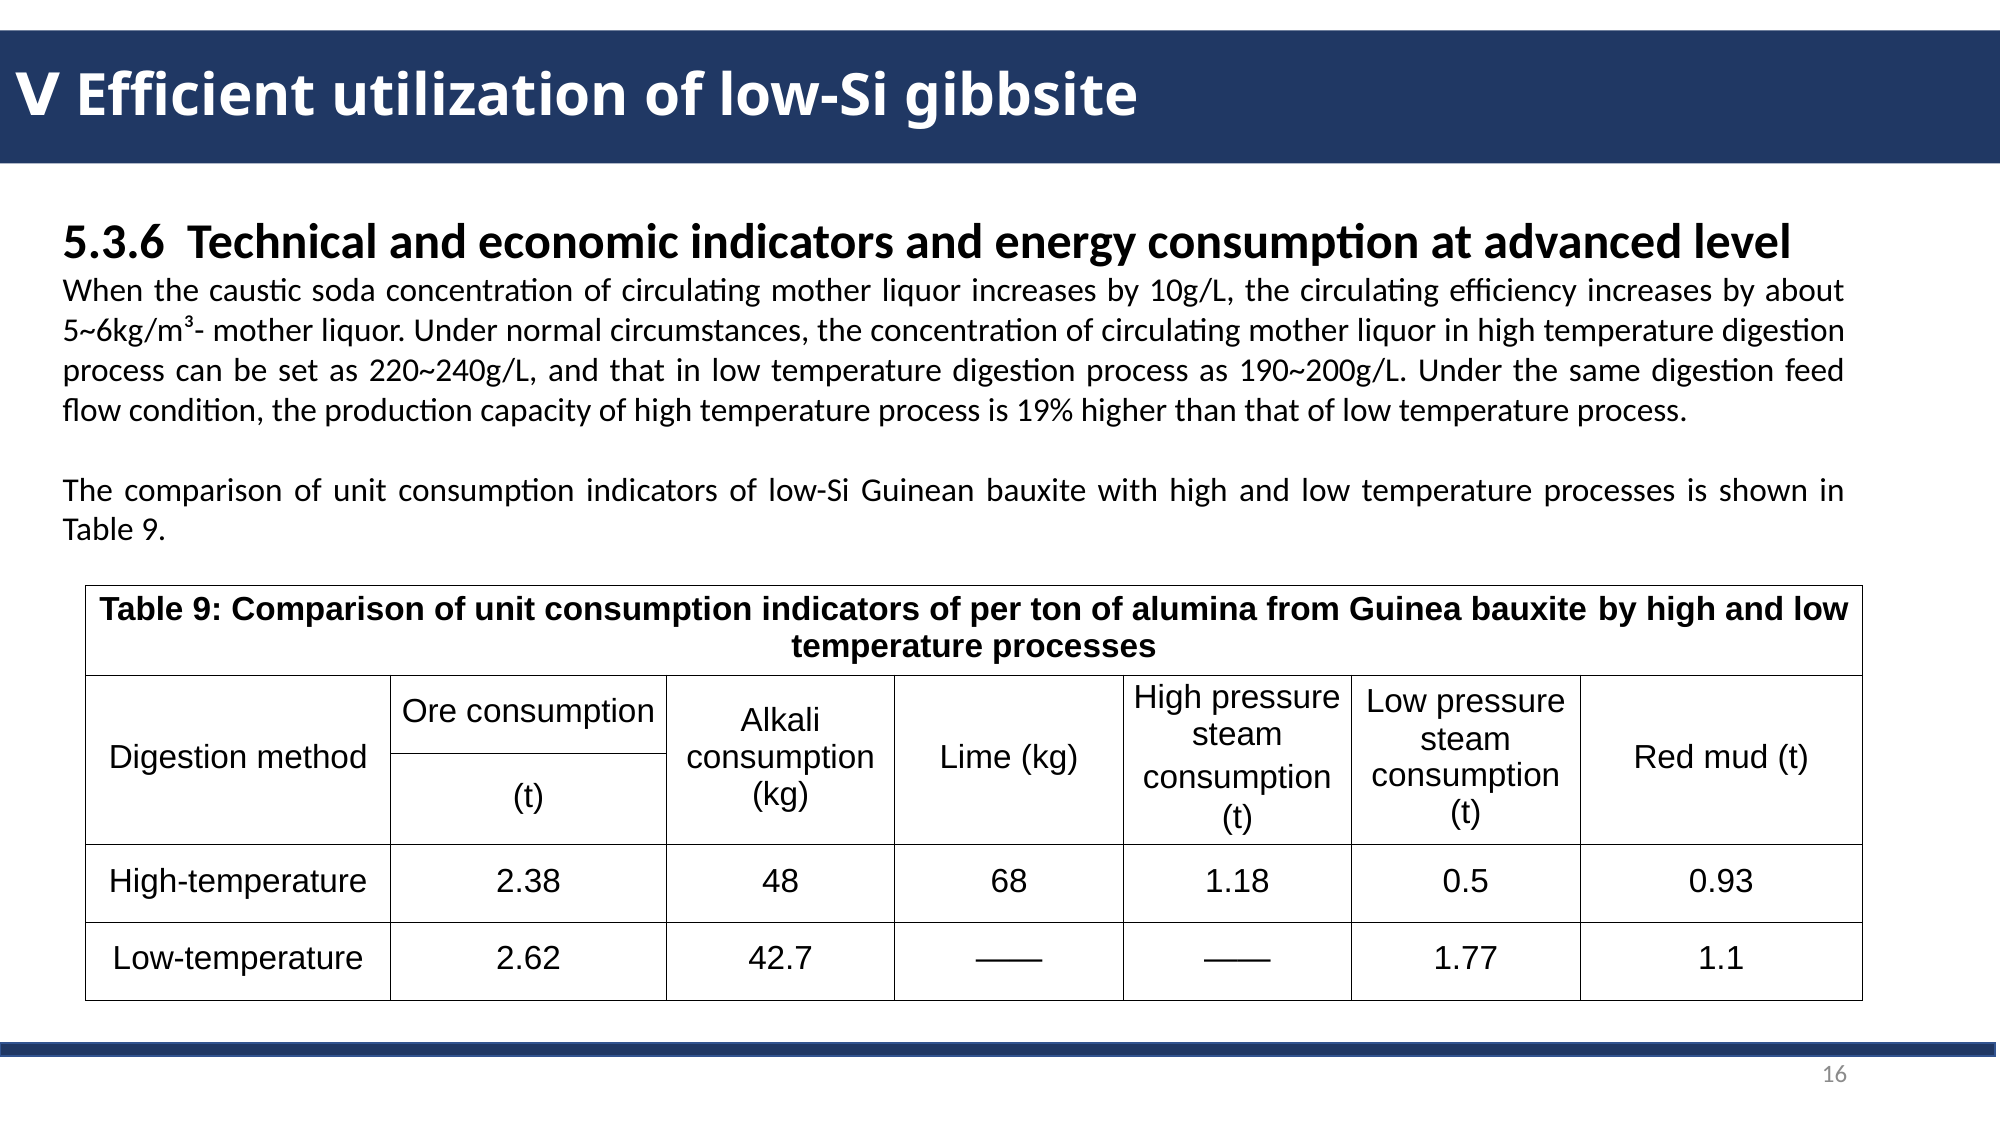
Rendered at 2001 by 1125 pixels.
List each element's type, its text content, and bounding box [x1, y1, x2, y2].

table_cell 1.77 [1352, 923, 1580, 1000]
table_cell Alkali consumption (kg) [667, 676, 894, 844]
table_cell Red mud (t) [1581, 676, 1862, 844]
table_cell (t) [391, 754, 666, 844]
table_cell 1.18 [1124, 845, 1351, 922]
table_cell 42.7 [667, 923, 894, 1000]
slide_number 16 [1412, 1042, 1863, 1103]
title Ⅴ Efficient utilization of low-Si gibbsite [0, 0, 1725, 206]
table_cell Low-temperature [86, 923, 390, 1000]
table_cell 1.1 [1581, 923, 1862, 1000]
table_header Table 9: Comparison of unit consumption indicators of per ton of alumina from Guinea bauxite by high and low temperature processes [86, 586, 1862, 675]
table_cell 0.5 [1352, 845, 1580, 922]
table_cell 48 [667, 845, 894, 922]
table_cell Lime (kg) [895, 676, 1123, 844]
table_cell Digestion method [86, 676, 390, 844]
table_cell Ore consumption [391, 676, 666, 753]
table_cell High pressure steam consumption (t) [1124, 676, 1351, 844]
table_cell 2.38 [391, 845, 666, 922]
text_box 5.3.6 Technical and economic indicators and energy consumption at advanced level When the caustic soda concentration of circulating mother liquor increases by 10g/L, the circulating efficiency increases by about 5~6kg/m³- mother liquor. Under normal circumstances, the concentration of circulating mother liquor in high temperature digestion process can be set as 220~240g/L, and that in low temperature digestion process as 190~200g/L. Under the same digestion feed flow condition, the production capacity of high temperature process is 19% higher than that of low temperature process. The comparison of unit consumption indicators of low-Si Guinean bauxite with high and low temperature processes is shown in Table 9. [48, 170, 1863, 555]
table_cell 68 [895, 845, 1123, 922]
table_cell 0.93 [1581, 845, 1862, 922]
table_cell Low pressure steam consumption (t) [1352, 676, 1580, 844]
table_cell 2.62 [391, 923, 666, 1000]
table_cell High-temperature [86, 845, 390, 922]
table_cell —— [895, 923, 1123, 1000]
table_cell —— [1124, 923, 1351, 1000]
